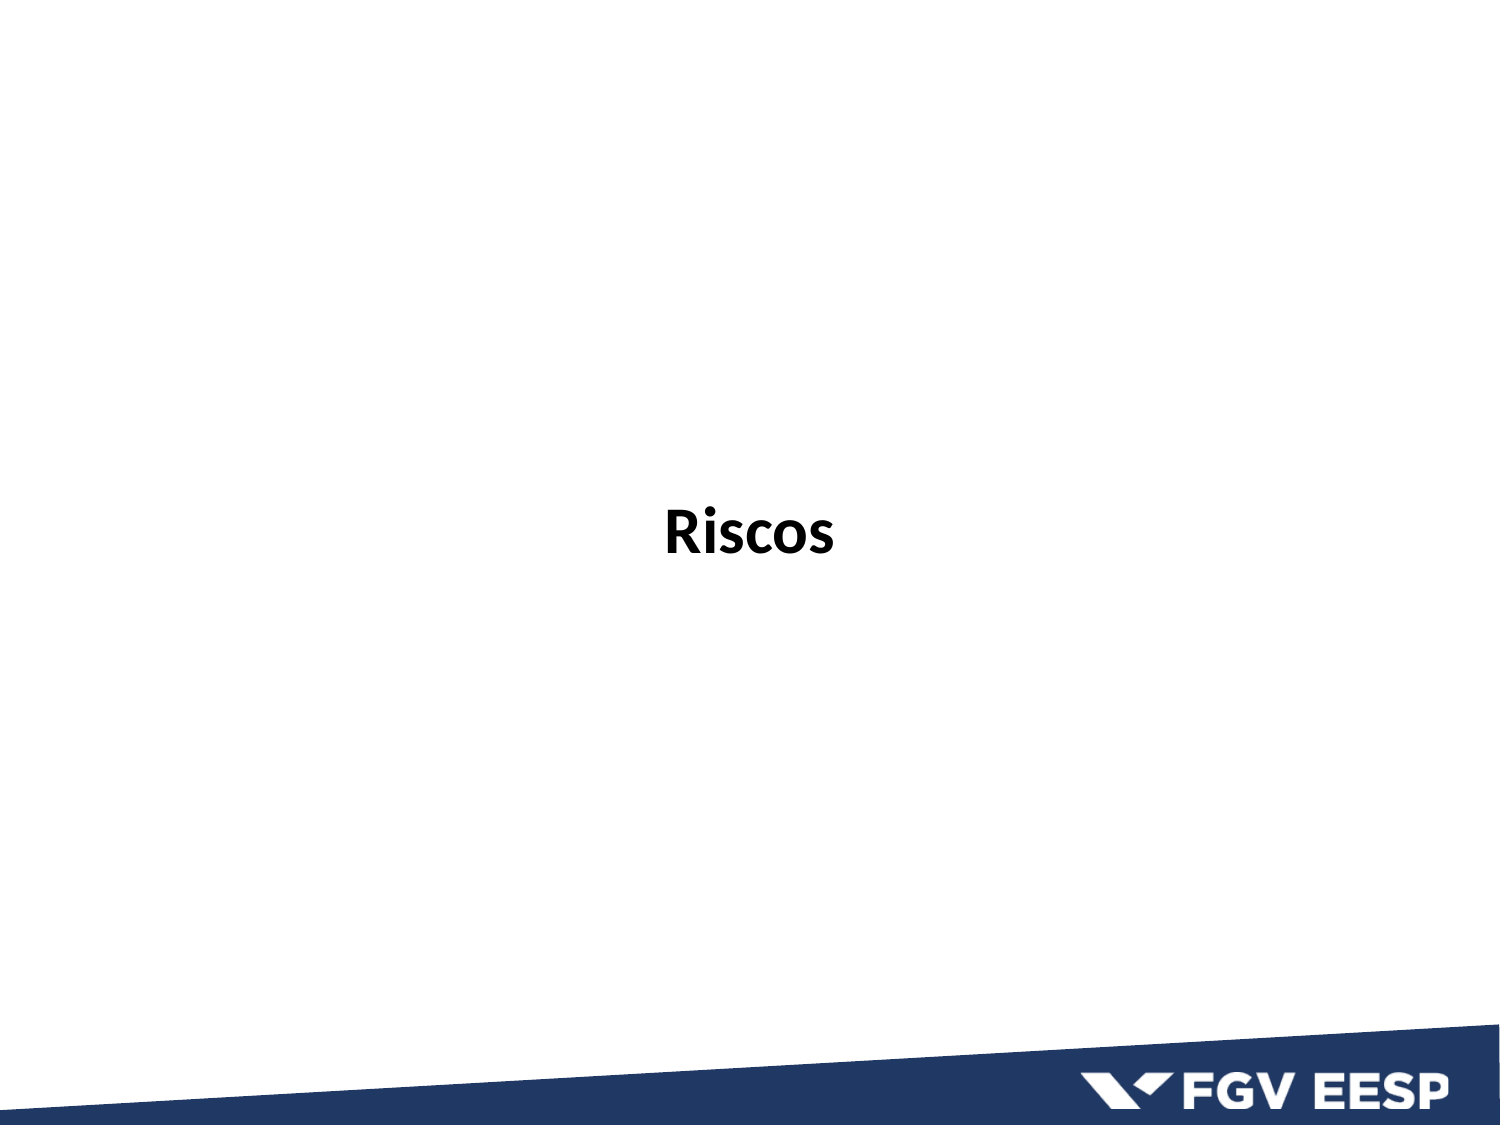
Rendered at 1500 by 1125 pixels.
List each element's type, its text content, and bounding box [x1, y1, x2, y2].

title Riscos [187, 411, 1313, 576]
